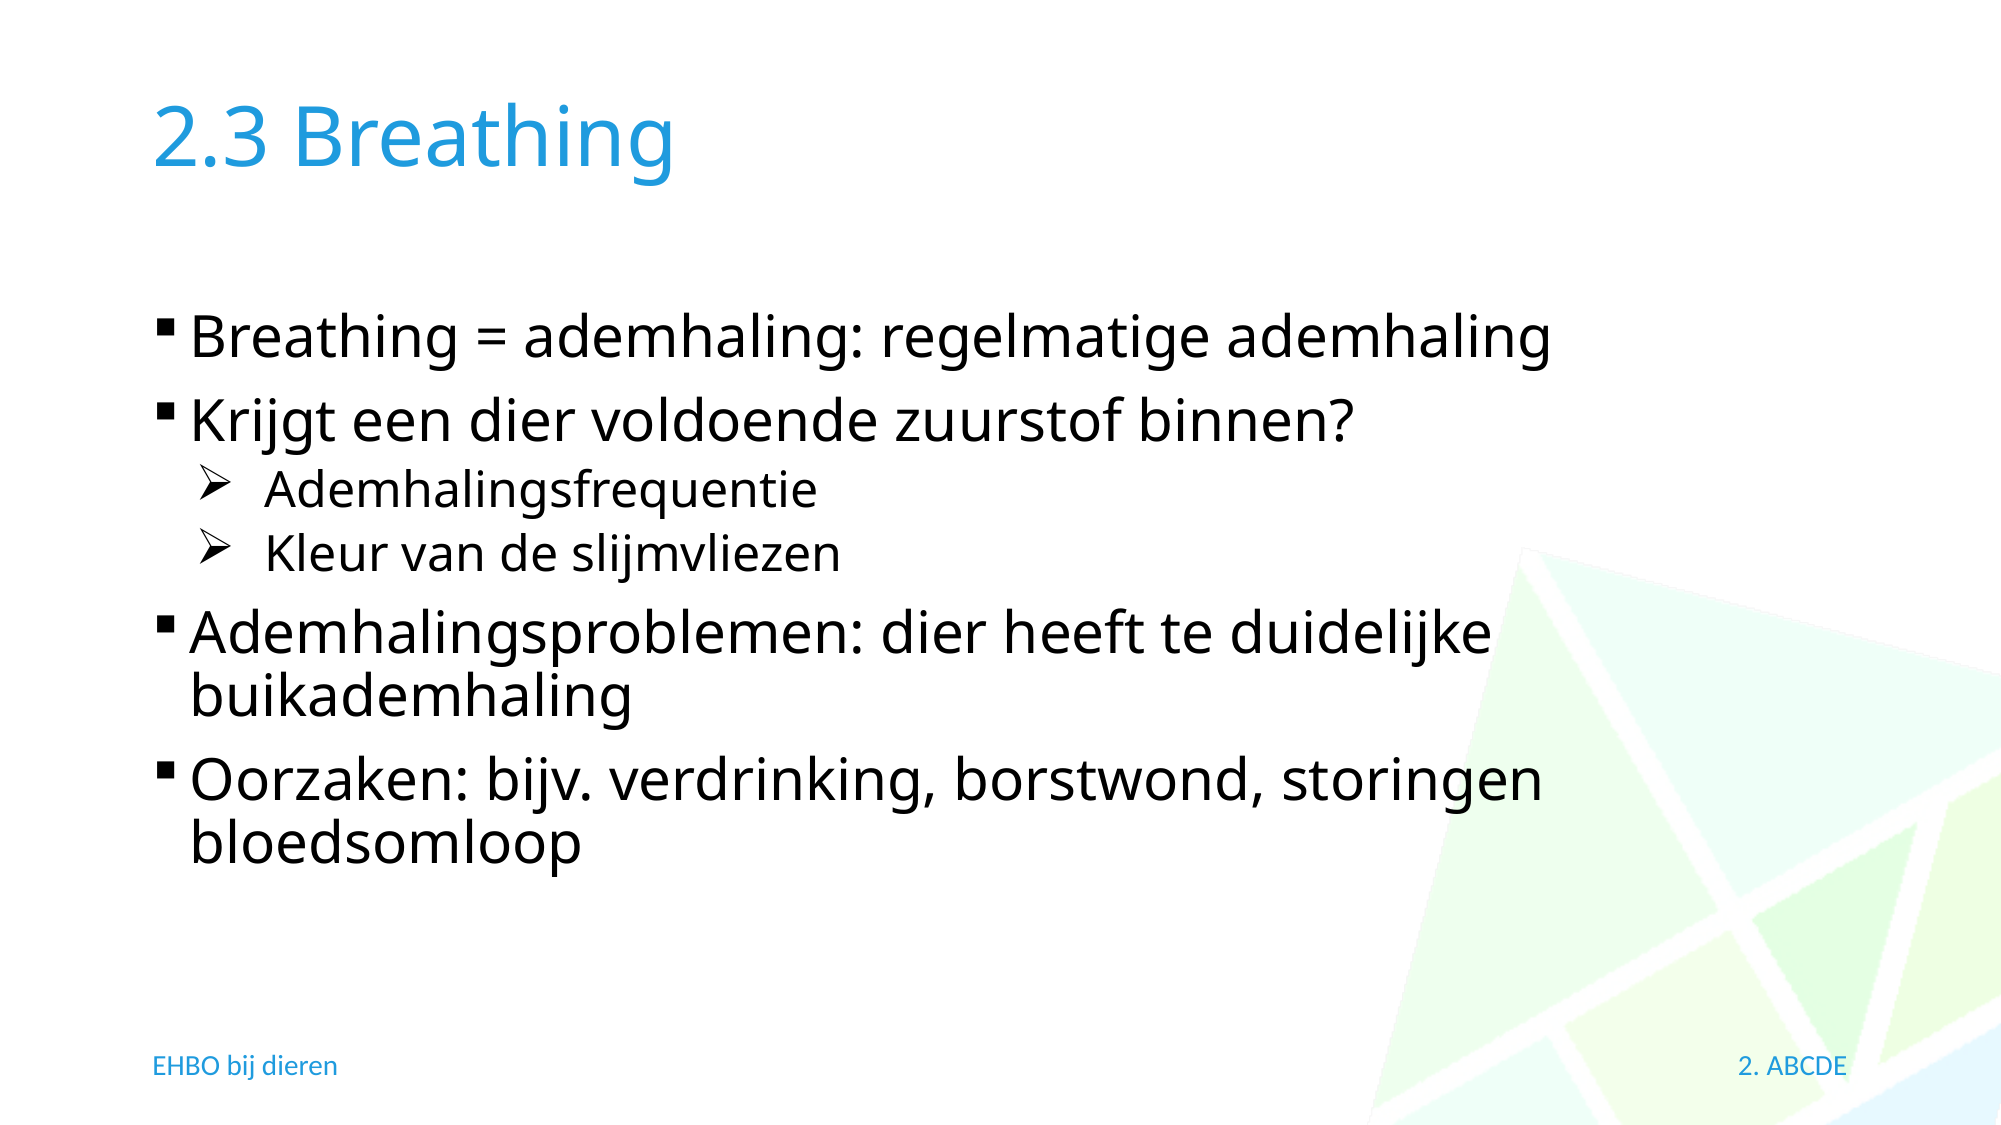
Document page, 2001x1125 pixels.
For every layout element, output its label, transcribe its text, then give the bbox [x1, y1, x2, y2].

list EHBO bij dieren [137, 1042, 588, 1103]
list Breathing = ademhaling: regelmatige ademhaling Krijgt een dier voldoende zuurstof binnen? Ademhalingsfrequentie Kleur van de slijmvliezen Ademhalingsproblemen: dier heeft te duidelijke buikademhaling Oorzaken: bijv. verdrinking, borstwond, storingen bloedsomloop [137, 299, 1863, 1014]
list 2. ABCDE [1412, 1042, 1863, 1103]
title 2.3 Breathing [137, 59, 1863, 220]
